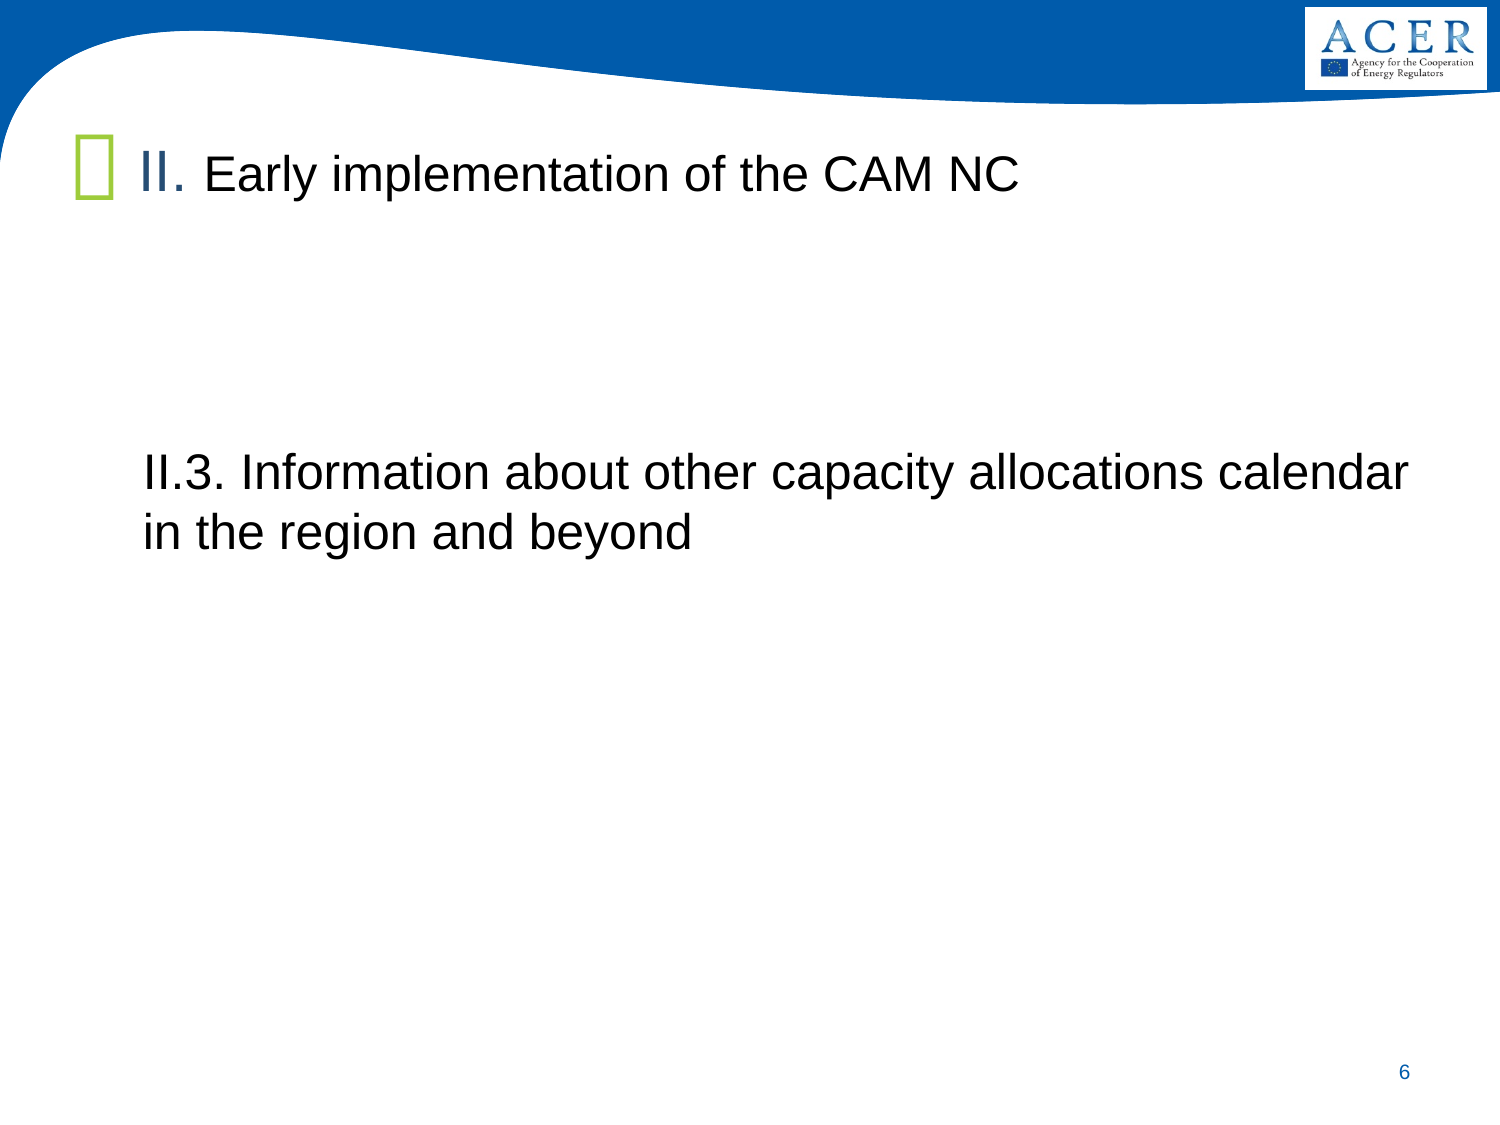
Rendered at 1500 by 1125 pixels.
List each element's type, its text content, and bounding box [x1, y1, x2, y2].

text_box II. Early implementation of the CAM NC [123, 125, 1500, 211]
picture [1305, 7, 1487, 90]
text_box II.3. Information about other capacity allocations calendar in the region and beyond [53, 432, 1447, 861]
